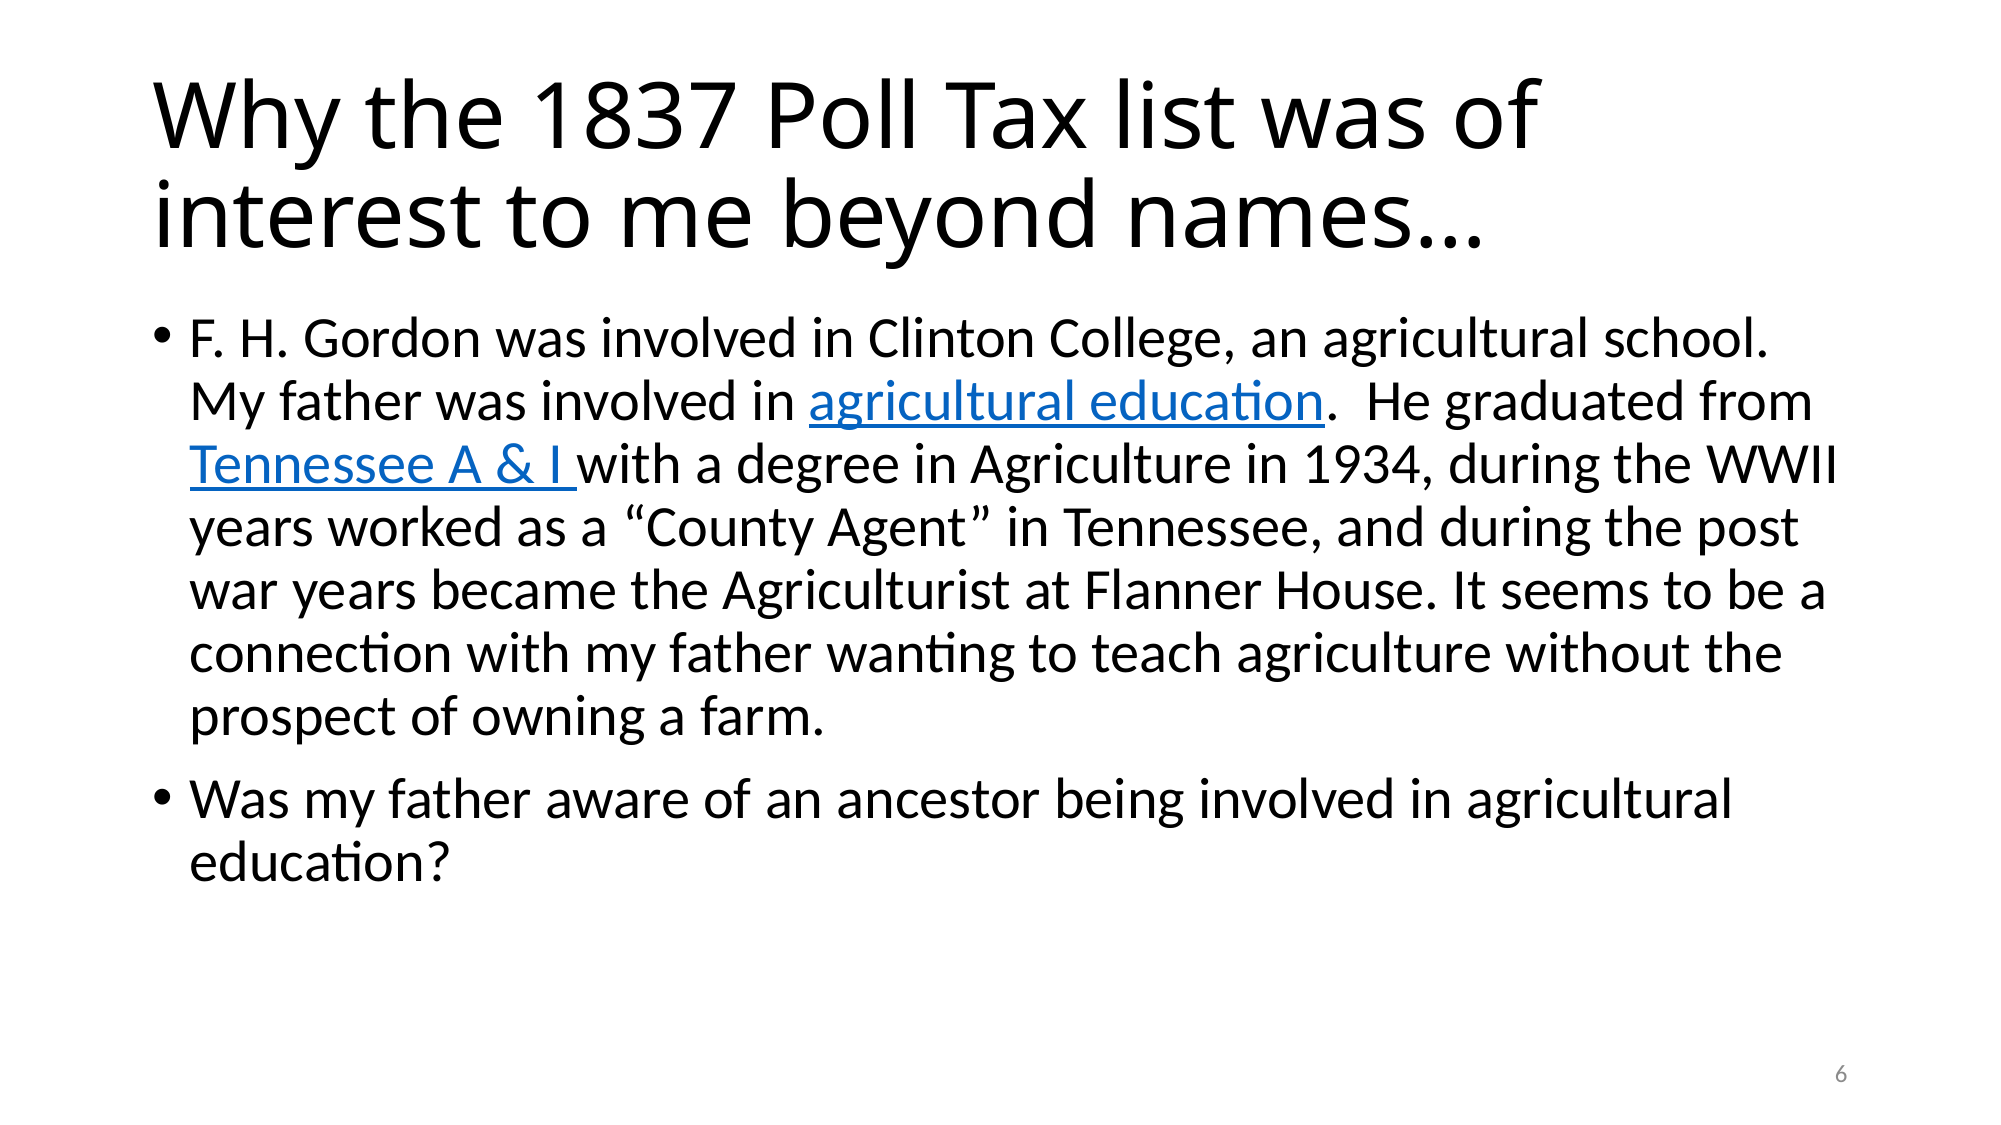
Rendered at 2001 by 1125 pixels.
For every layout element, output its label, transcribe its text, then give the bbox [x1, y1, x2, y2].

title Why the 1837 Poll Tax list was of interest to me beyond names… [137, 59, 1863, 278]
slide_number 6 [1412, 1042, 1863, 1103]
list F. H. Gordon was involved in Clinton College, an agricultural school. My father was involved in agricultural education. He graduated from Tennessee A & I with a degree in Agriculture in 1934, during the WWII years worked as a “County Agent” in Tennessee, and during the post war years became the Agriculturist at Flanner House. It seems to be a connection with my father wanting to teach agriculture without the prospect of owning a farm. Was my father aware of an ancestor being involved in agricultural education? [137, 299, 1863, 1014]
